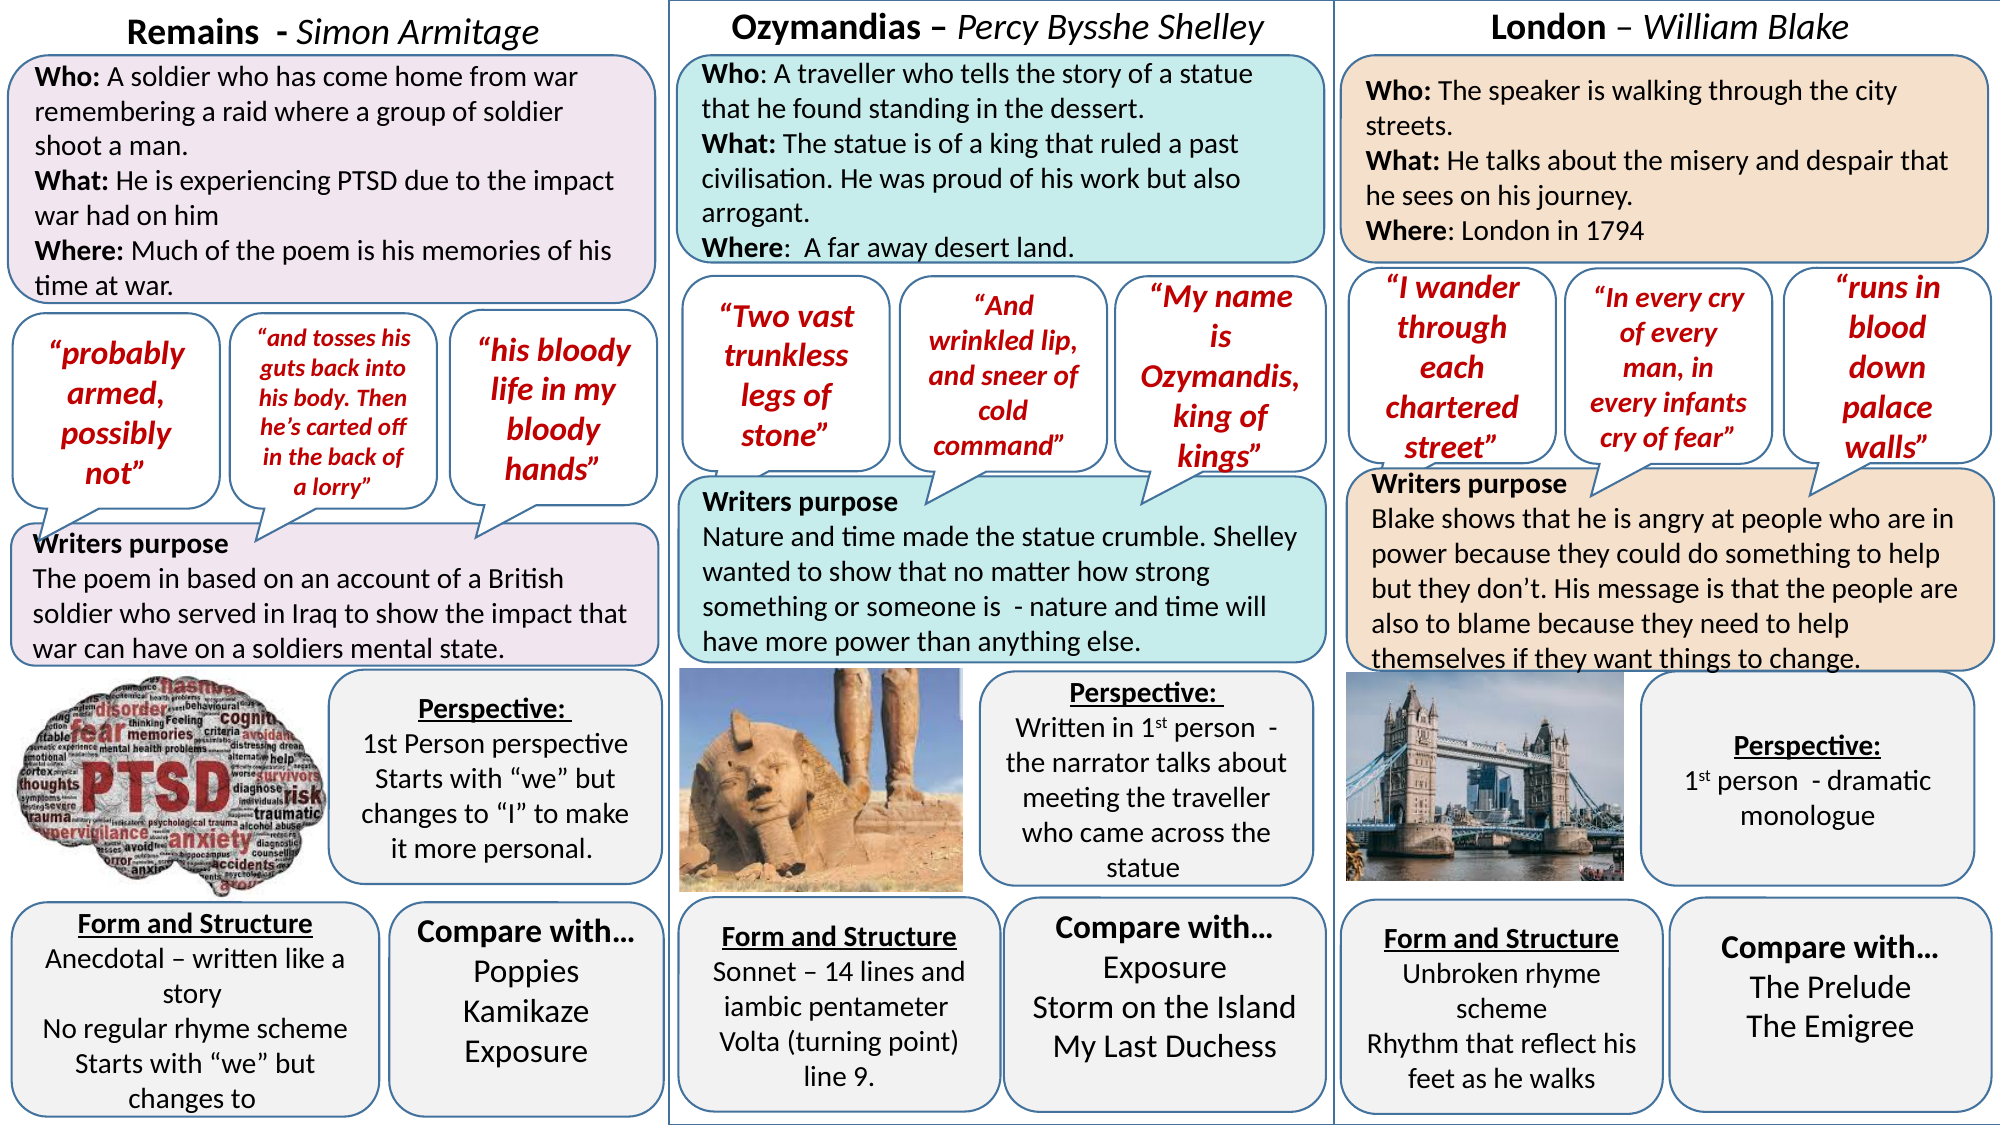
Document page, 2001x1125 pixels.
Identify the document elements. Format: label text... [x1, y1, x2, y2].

text_box “In every cry of every man, in every infants cry of fear” [1563, 267, 1774, 499]
picture [1346, 672, 1624, 881]
text_box Perspective: 1st Person perspective Starts with “we” but changes to “I” to make it more personal. [332, 668, 664, 886]
text_box Who: A traveller who tells the story of a statue that he found standing in the dessert. What: The statue is of a king that ruled a past civilisation. He was proud of his work but also arrogant. Where: A far away desert land. [675, 54, 1326, 264]
text_box Form and Structure Anecdotal – written like a story No regular rhyme scheme Starts with “we” but changes to [10, 901, 381, 1118]
text_box “I wander through each chartered street” [1347, 266, 1557, 467]
text_box Who: A soldier who has come home from war remembering a raid where a group of soldier shoot a man. What: He is experiencing PTSD due to the impact war had on him Where: Much of the poem is his memories of his time at war. [6, 54, 657, 305]
text_box Compare with… Exposure Storm on the Island My Last Duchess [1002, 896, 1327, 1113]
text_box Who: The speaker is walking through the city streets. What: He talks about the misery and despair that he sees on his journey. Where: London in 1794 [1339, 54, 1990, 264]
text_box “his bloody life in my bloody hands” [448, 308, 659, 540]
text_box “runs in blood down palace walls” [1782, 266, 1993, 498]
text_box Perspective: Written in 1st person - the narrator talks about meeting the traveller who came across the statue [978, 670, 1315, 887]
text_box Compare with… Poppies Kamikaze Exposure [388, 901, 665, 1118]
text_box Writers purpose The poem in based on an account of a British soldier who served in Iraq to show the impact that war can have on a soldiers mental state. [10, 522, 660, 667]
text_box Writers purpose Nature and time made the statue crumble. Shelley wanted to show that no matter how strong something or someone is - nature and time will have more power than anything else. [677, 475, 1327, 664]
text_box Form and Structure Sonnet – 14 lines and iambic pentameter Volta (turning point) line 9. [677, 896, 1002, 1113]
text_box [1333, 0, 2000, 1125]
text_box Ozymandias – Percy Bysshe Shelley [678, 0, 1326, 55]
text_box “Two vast trunkless legs of stone” [681, 274, 891, 475]
text_box “My name is Ozymandis, king of kings” [1114, 275, 1327, 506]
picture [11, 669, 332, 903]
text_box [668, 0, 1333, 1125]
picture [679, 667, 963, 892]
text_box Perspective: 1st person - dramatic monologue [1639, 672, 1976, 887]
text_box “And wrinkled lip, and sneer of cold command” [898, 275, 1109, 507]
text_box Form and Structure Unbroken rhyme scheme Rhythm that reflect his feet as he walks [1339, 898, 1664, 1115]
text_box Writers purpose Blake shows that he is angry at people who are in power because they could do something to help but they don’t. His message is that the people are also to blame because they need to help themselves if they want things to change. [1345, 467, 1996, 672]
text_box Compare with… The Prelude The Emigree [1668, 896, 1993, 1113]
text_box “and tosses his guts back into his body. Then he’s carted off in the back of a lorry” [228, 312, 438, 543]
text_box Remains - Simon Armitage [11, 0, 655, 60]
text_box “probably armed, possibly not” [11, 312, 221, 543]
text_box London – William Blake [1349, 0, 1992, 55]
